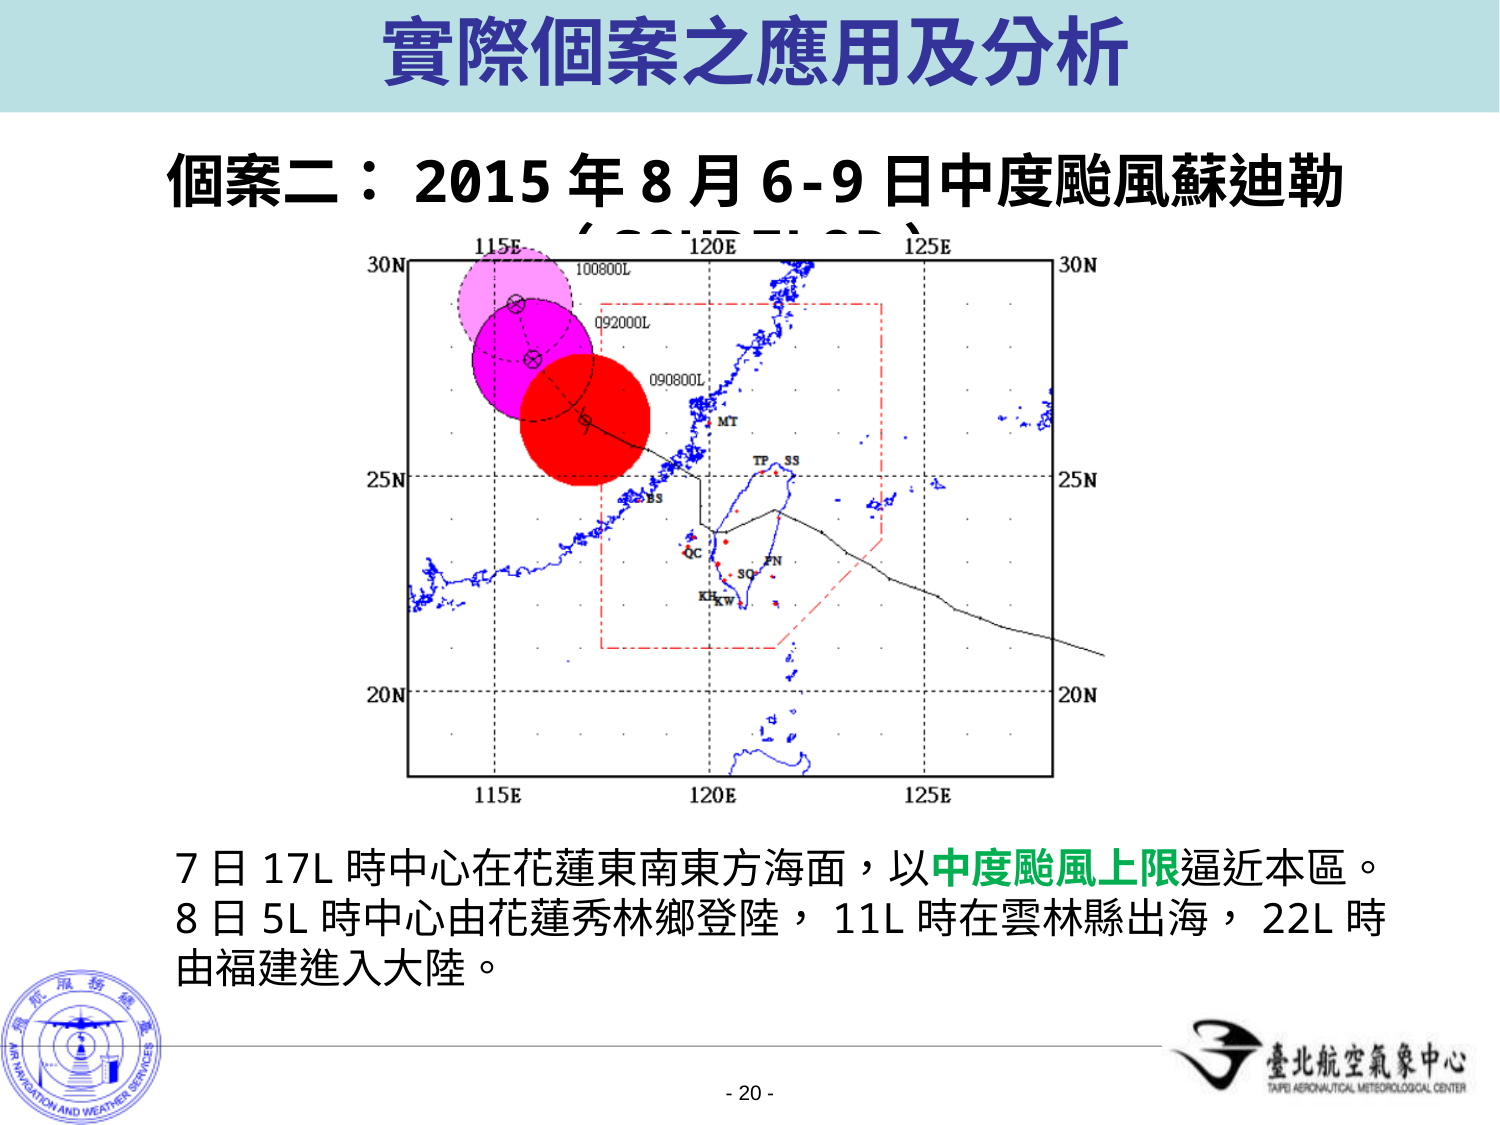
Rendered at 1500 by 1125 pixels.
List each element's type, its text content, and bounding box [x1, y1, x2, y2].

picture [359, 234, 1109, 811]
picture [0, 969, 163, 1125]
text_box 7日17L時中心在花蓮東南東方海面，以中度颱風上限逼近本區。 8日5L時中心由花蓮秀林鄉登陸，11L時在雲林縣出海，22L時由福建進入大陸。 [159, 834, 1435, 999]
picture [1162, 994, 1500, 1125]
text_box 實際個案之應用及分析 [49, 42, 1462, 137]
text_box 個案二：2015年8月6-9日中度颱風蘇迪勒（SOUDELOR） [49, 137, 1462, 337]
